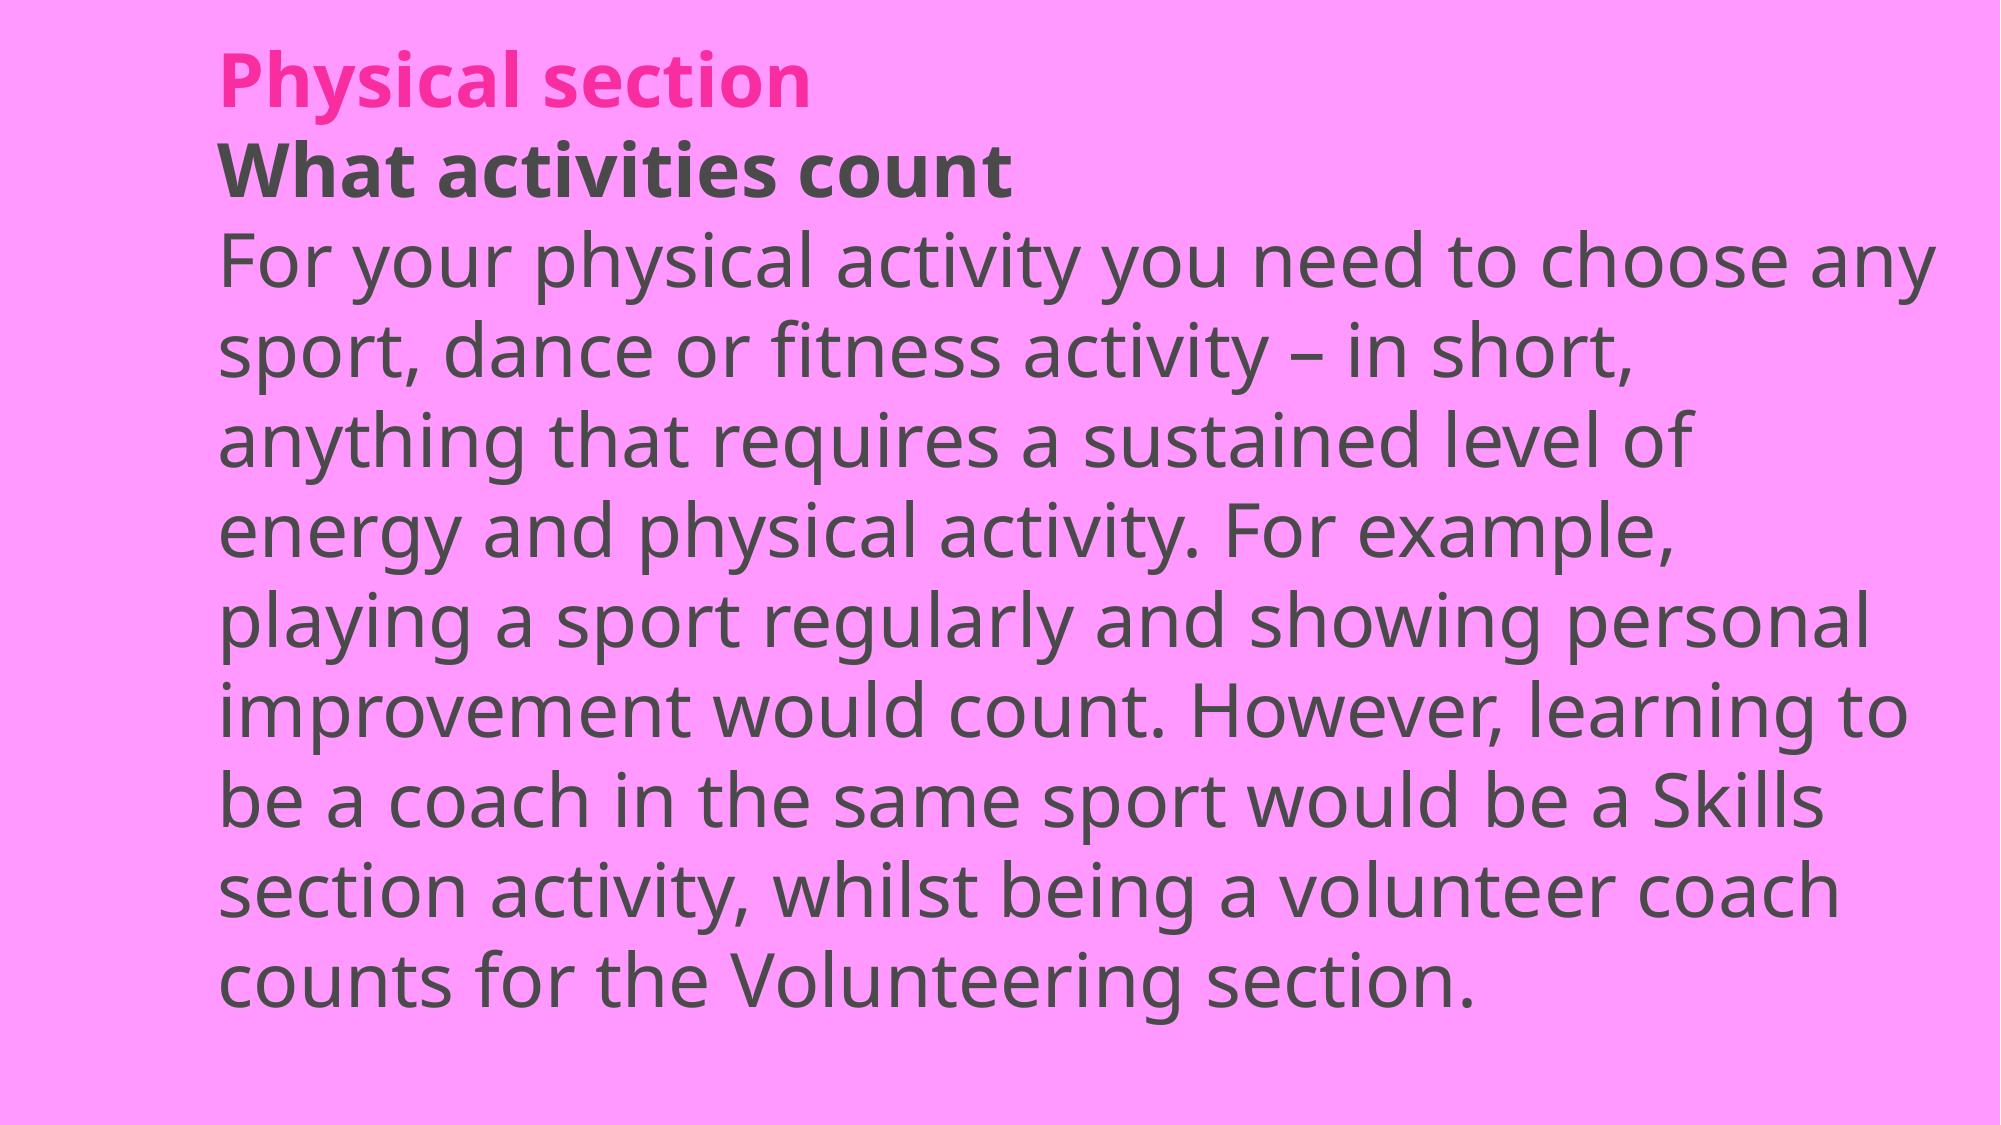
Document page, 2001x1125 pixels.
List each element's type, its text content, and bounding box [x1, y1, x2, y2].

text_box Physical section What activities count For your physical activity you need to choose any sport, dance or fitness activity – in short, anything that requires a sustained level of energy and physical activity. For example, playing a sport regularly and showing personal improvement would count. However, learning to be a coach in the same sport would be a Skills section activity, whilst being a volunteer coach counts for the Volunteering section. [203, 24, 1969, 1030]
